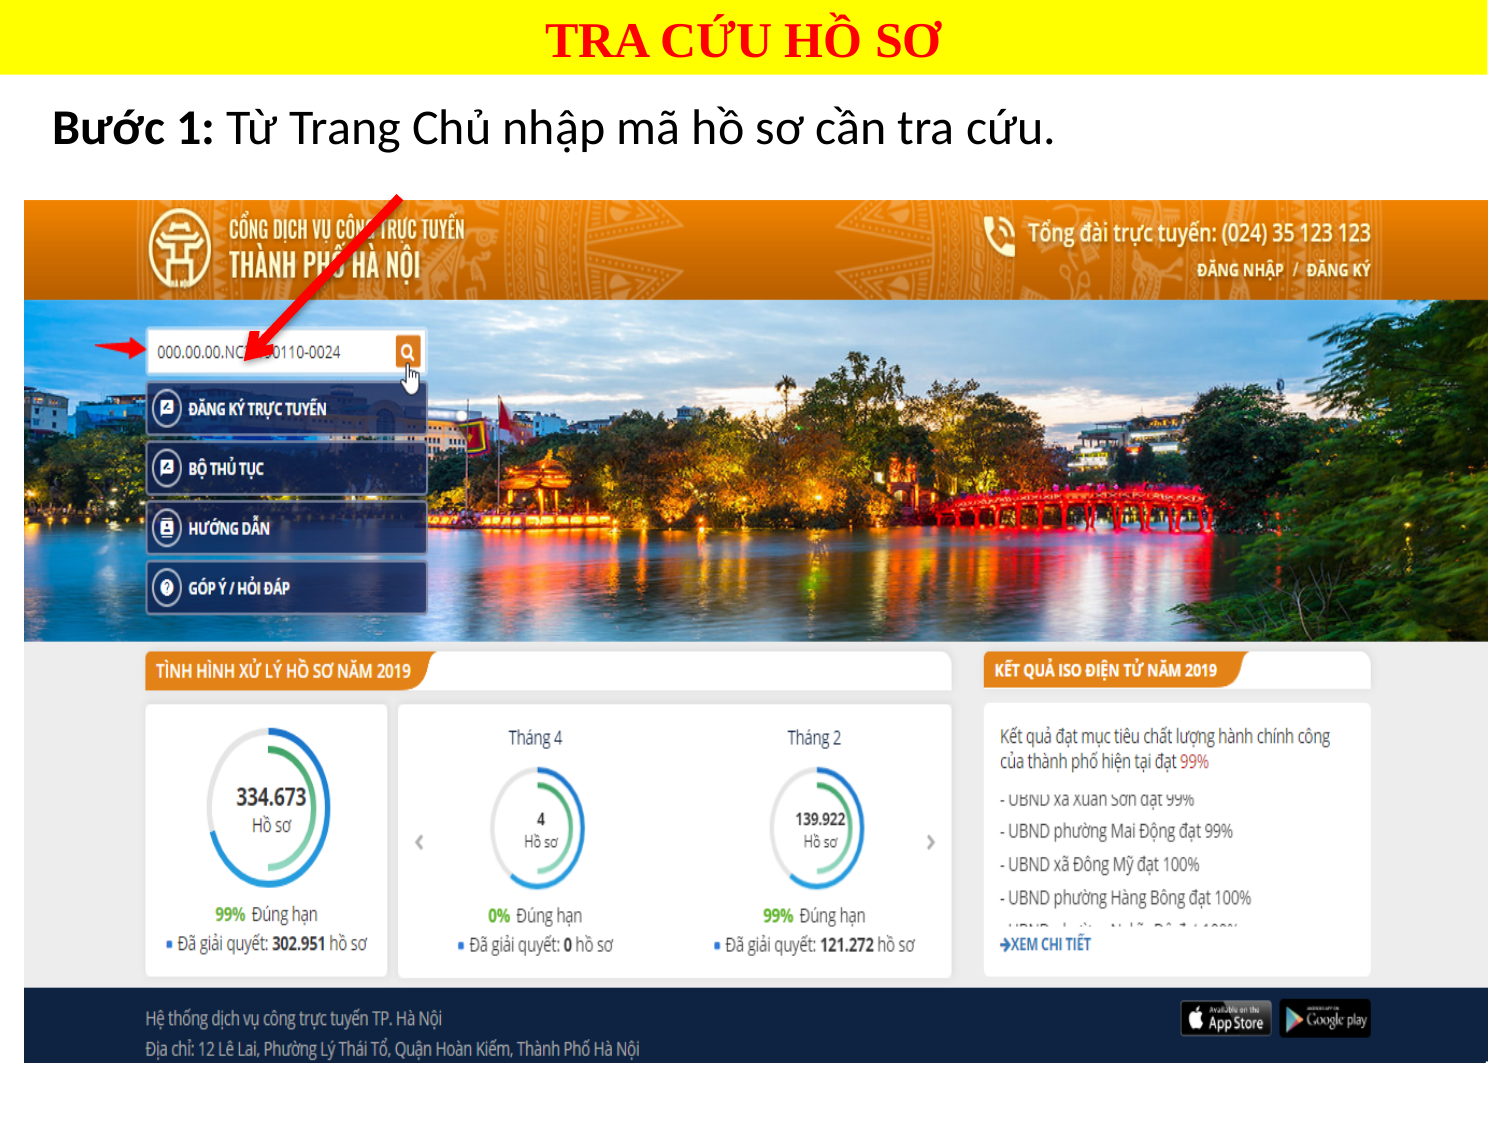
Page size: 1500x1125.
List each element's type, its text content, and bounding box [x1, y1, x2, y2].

text_box Bước 1: Từ Trang Chủ nhập mã hồ sơ cần tra cứu. [37, 87, 1475, 162]
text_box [243, 196, 401, 362]
text_box TRA CỨU HỒ SƠ [0, 0, 1488, 75]
picture [24, 200, 1488, 1063]
